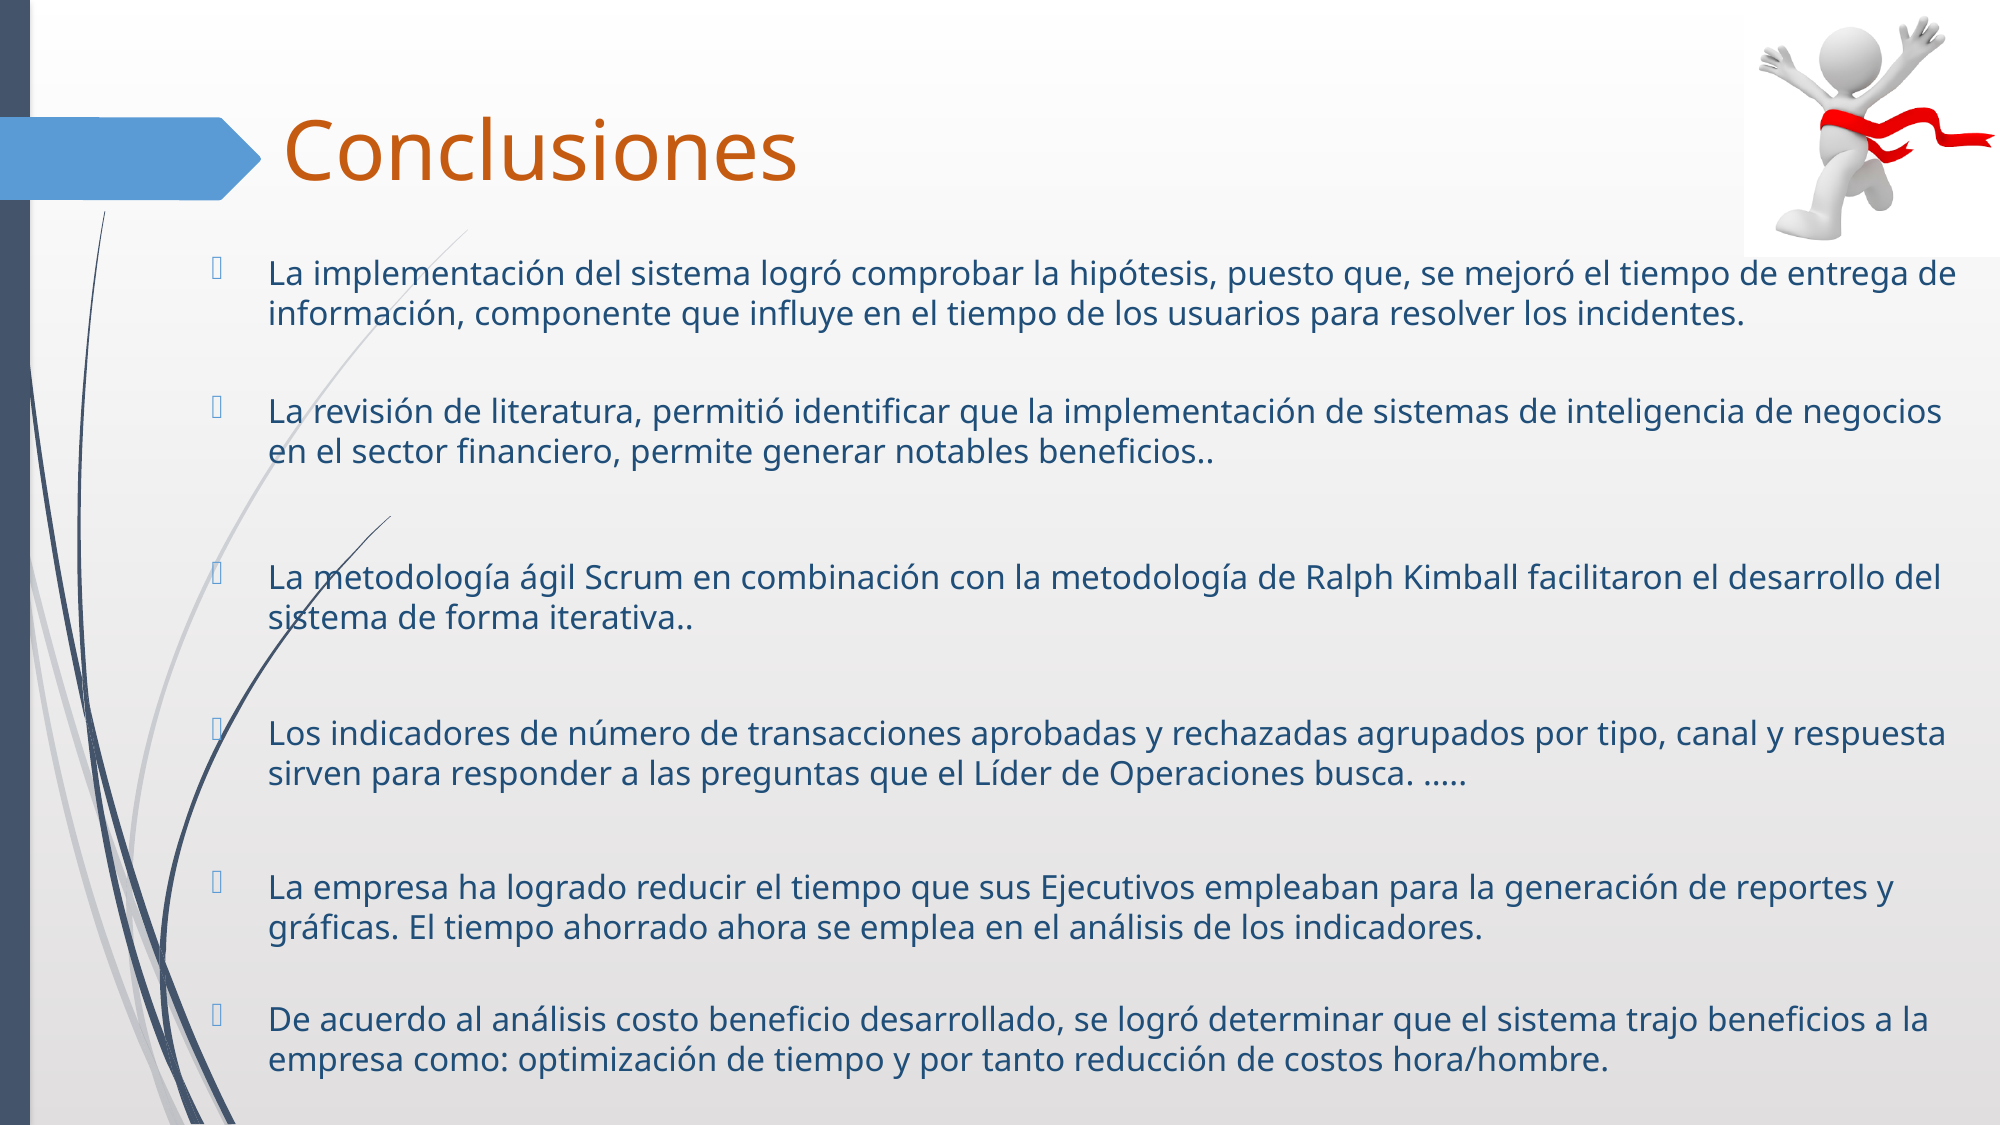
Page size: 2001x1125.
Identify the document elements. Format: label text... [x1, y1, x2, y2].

text_box La revisión de literatura, permitió identificar que la implementación de sistemas de inteligencia de negocios en el sector financiero, permite generar notables beneficios.. [196, 382, 1989, 478]
text_box De acuerdo al análisis costo beneficio desarrollado, se logró determinar que el sistema trajo beneficios a la empresa como: optimización de tiempo y por tanto reducción de costos hora/hombre. [196, 990, 1989, 1086]
text_box Los indicadores de número de transacciones aprobadas y rechazadas agrupados por tipo, canal y respuesta sirven para responder a las preguntas que el Líder de Operaciones busca. ….. [196, 704, 1989, 800]
text_box La implementación del sistema logró comprobar la hipótesis, puesto que, se mejoró el tiempo de entrega de información, componente que influye en el tiempo de los usuarios para resolver los incidentes. [196, 244, 2000, 340]
text_box Conclusiones [267, 90, 1467, 220]
text_box La metodología ágil Scrum en combinación con la metodología de Ralph Kimball facilitaron el desarrollo del sistema de forma iterativa.. [196, 549, 1989, 644]
text_box La empresa ha logrado reducir el tiempo que sus Ejecutivos empleaban para la generación de reportes y gráficas. El tiempo ahorrado ahora se emplea en el análisis de los indicadores. [196, 858, 1989, 953]
picture [1743, 0, 2000, 257]
